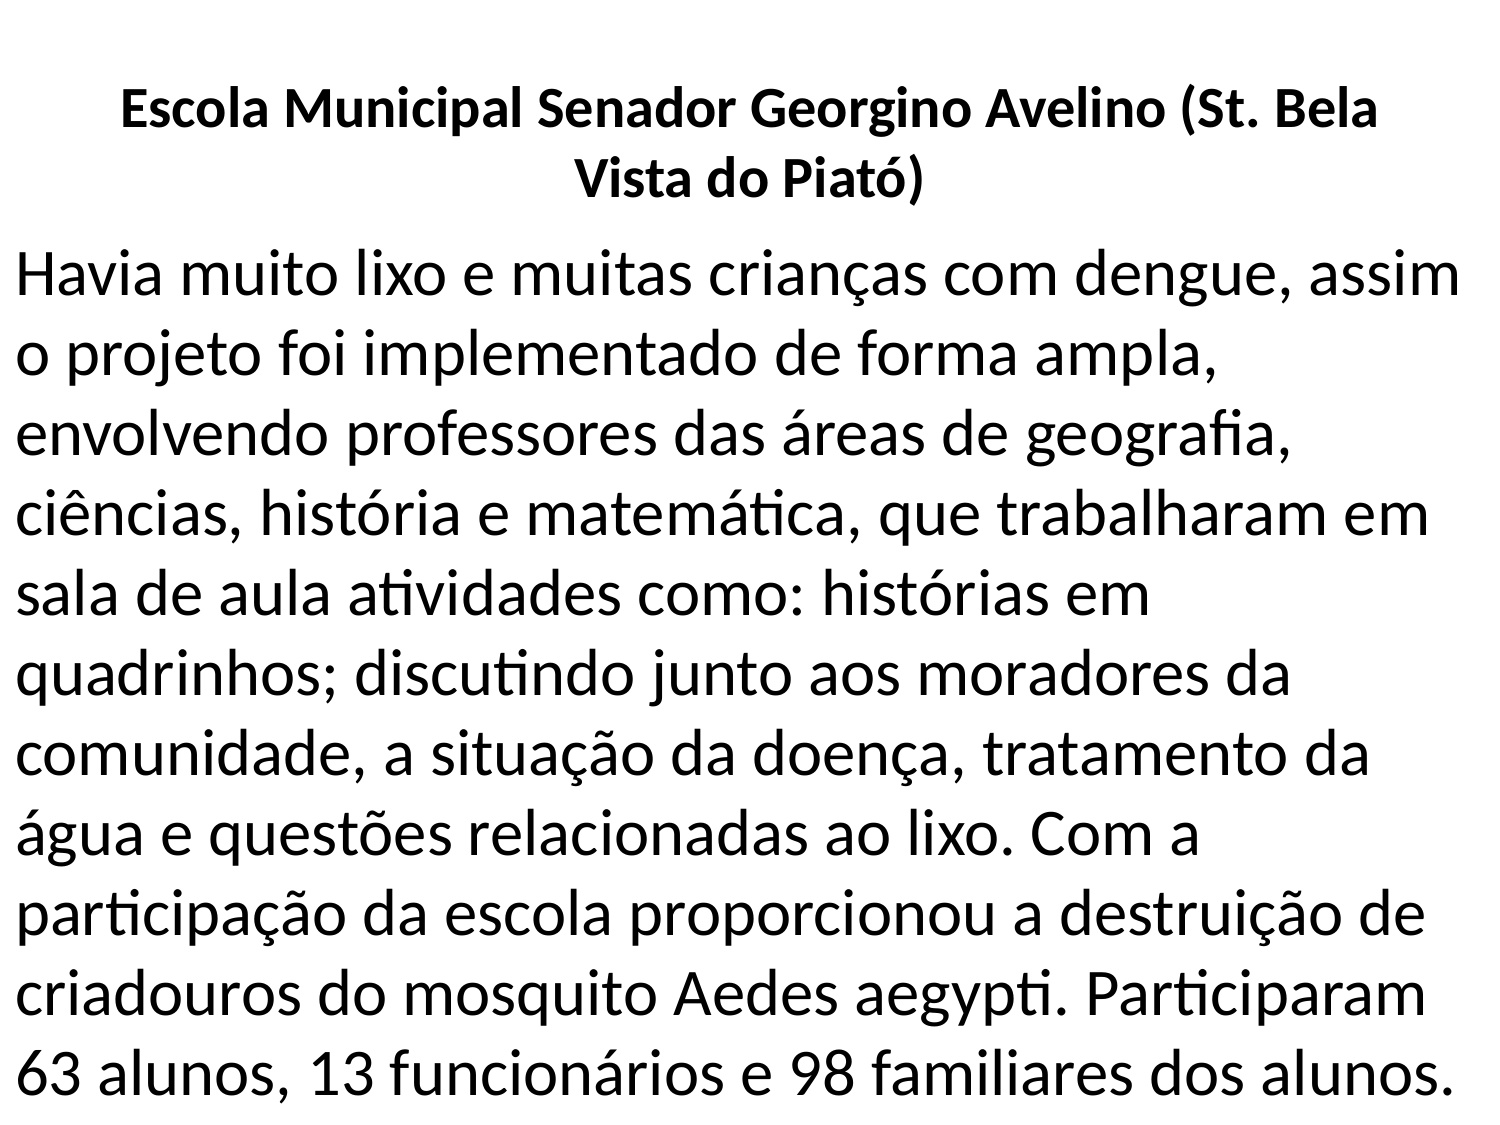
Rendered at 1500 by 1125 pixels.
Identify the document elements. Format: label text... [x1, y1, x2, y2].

list Havia muito lixo e muitas crianças com dengue, assim o projeto foi implementado de forma ampla, envolvendo professores das áreas de geografia, ciências, história e matemática, que trabalharam em sala de aula atividades como: histórias em quadrinhos; discutindo junto aos moradores da comunidade, a situação da doença, tratamento da água e questões relacionadas ao lixo. Com a participação da escola proporcionou a destruição de criadouros do mosquito Aedes aegypti. Participaram 63 alunos, 13 funcionários e 98 familiares dos alunos. [0, 221, 1500, 1120]
title Escola Municipal Senador Georgino Avelino (St. Bela Vista do Piató) [75, 45, 1425, 221]
